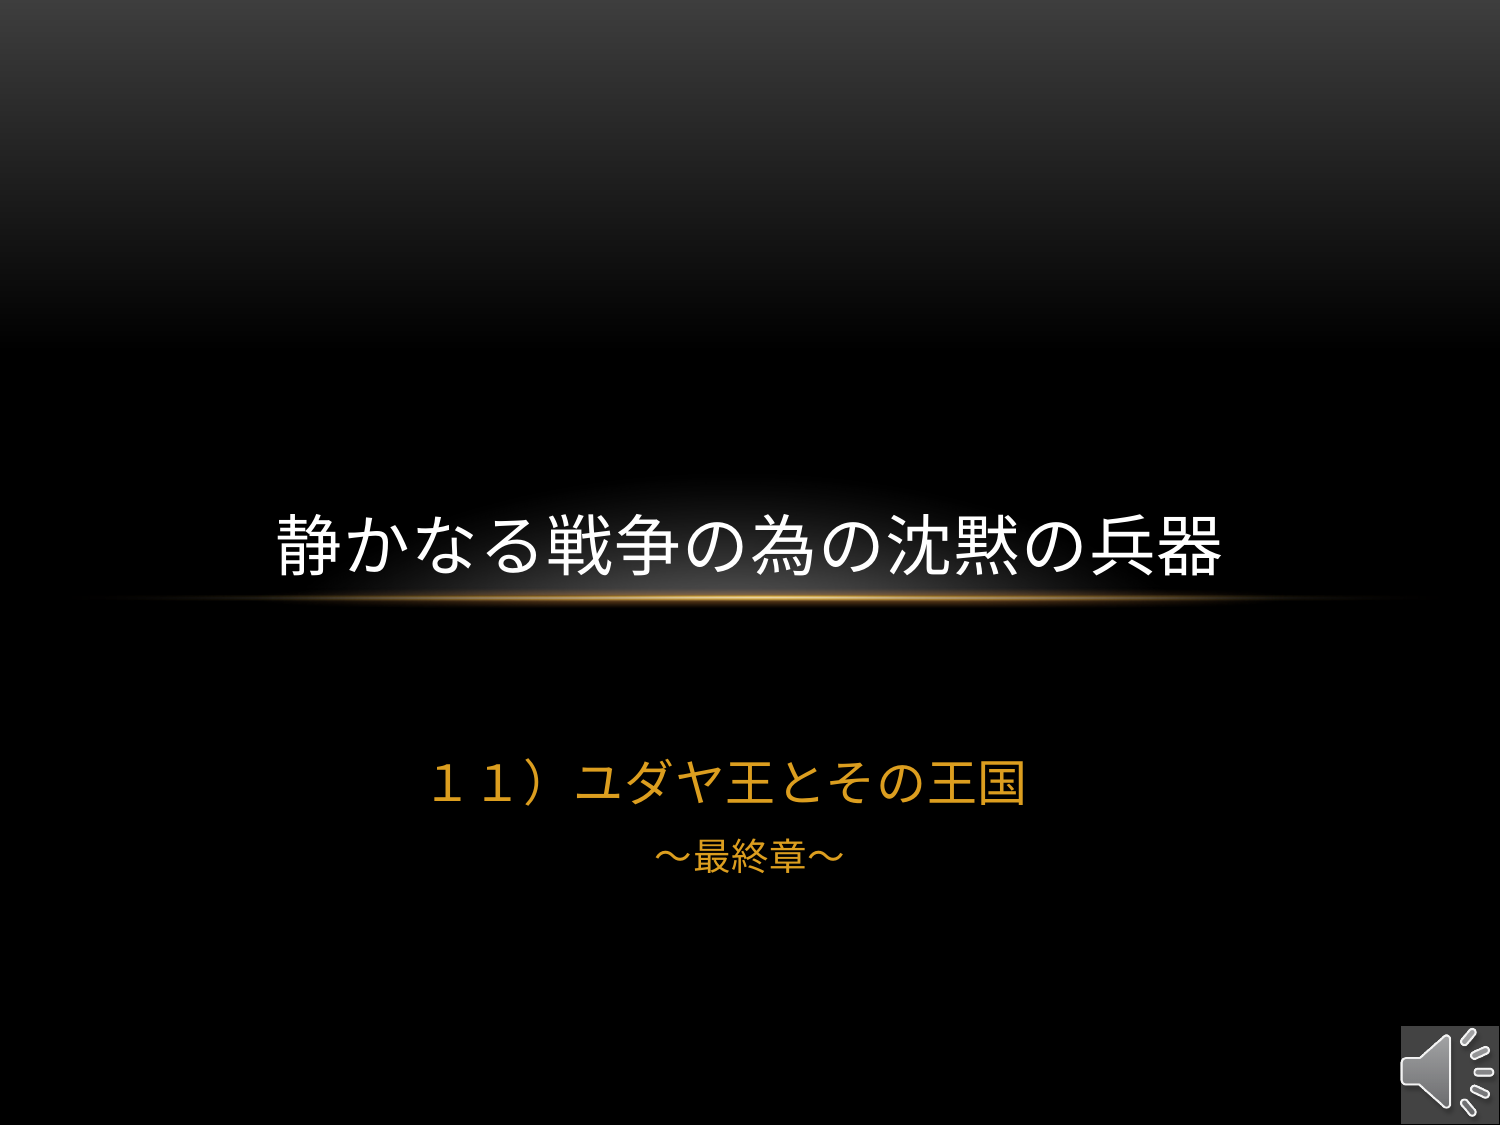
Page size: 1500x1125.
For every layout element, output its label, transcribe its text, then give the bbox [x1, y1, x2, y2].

subtitle １１）ユダヤ王とその王国 [200, 637, 1250, 925]
picture [0, 0, 1500, 349]
text_box ～最終章～ [224, 711, 1275, 1000]
picture [0, 591, 1500, 750]
title 静かなる戦争の為の沈黙の兵器 [0, 349, 1500, 591]
picture [1399, 1024, 1500, 1125]
